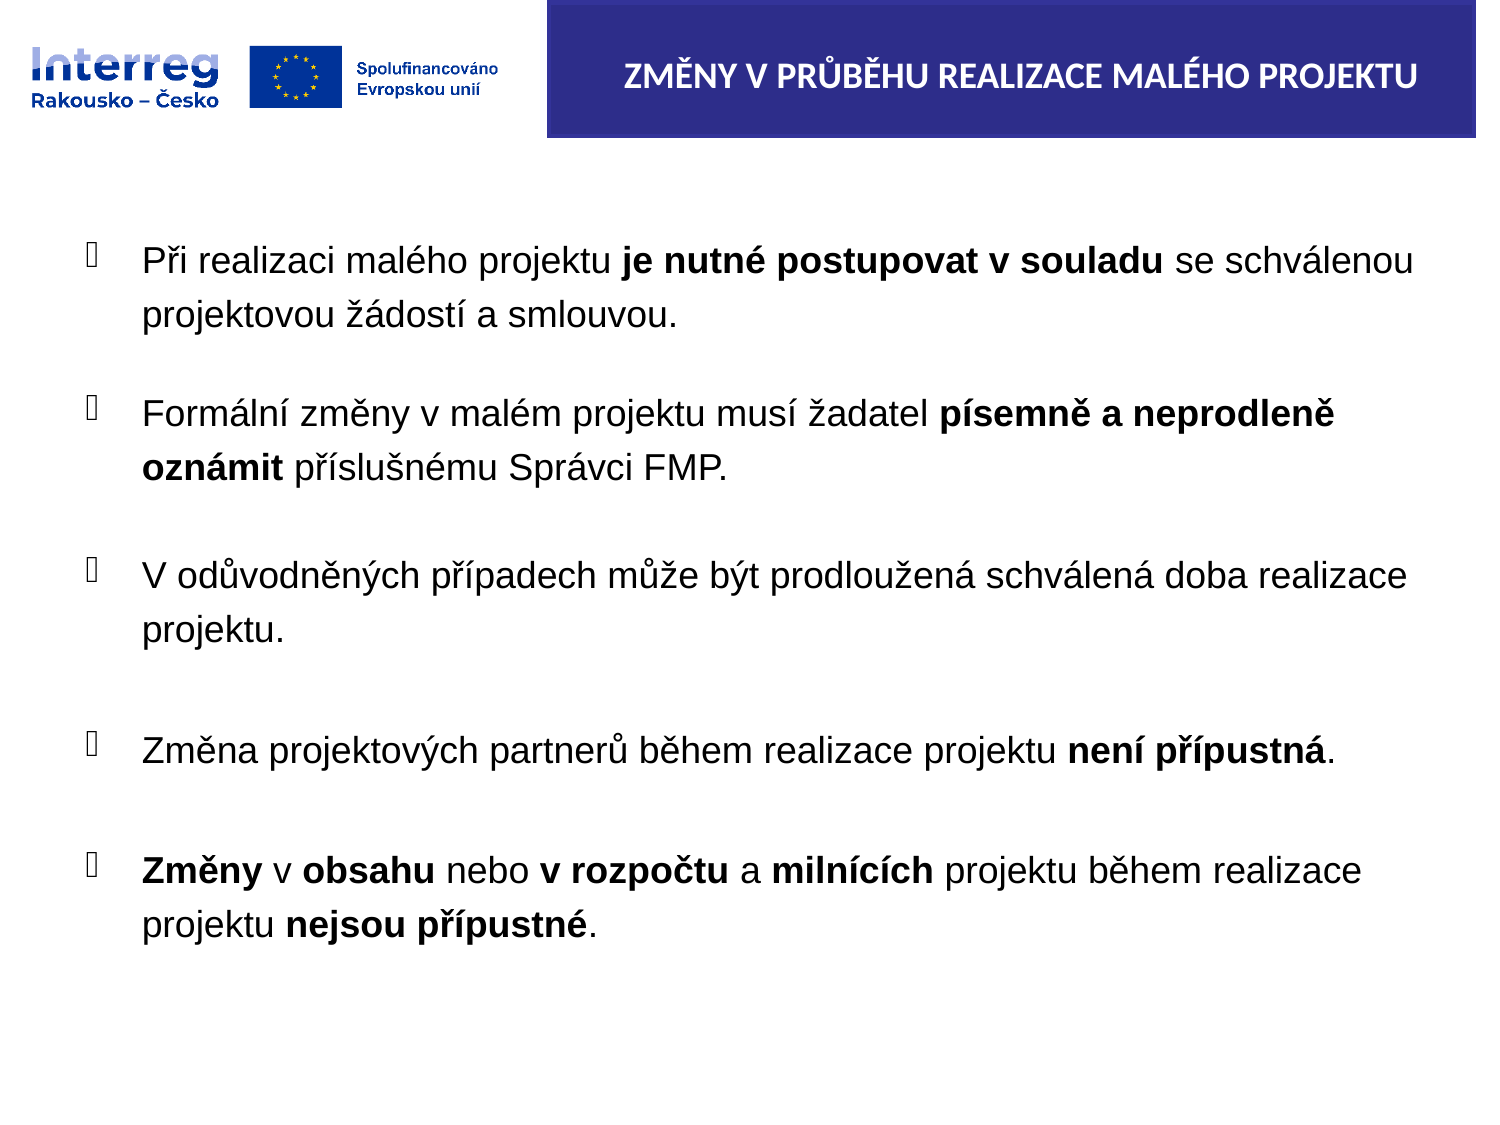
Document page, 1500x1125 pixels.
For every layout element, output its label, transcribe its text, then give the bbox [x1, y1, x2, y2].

text_box Při realizaci malého projektu je nutné postupovat v souladu se schválenou projektovou žádostí a smlouvou. Formální změny v malém projektu musí žadatel písemně a neprodleně oznámit příslušnému Správci FMP. V odůvodněných případech může být prodloužená schválená doba realizace projektu. Změna projektových partnerů během realizace projektu není přípustná. Změny v obsahu nebo v rozpočtu a milnících projektu během realizace projektu nejsou přípustné. [70, 219, 1430, 1122]
picture [0, 2, 528, 162]
text_box ZMĚNY V PRŮBĚHU REALIZACE MALÉHO PROJEKTU [547, 0, 1476, 138]
